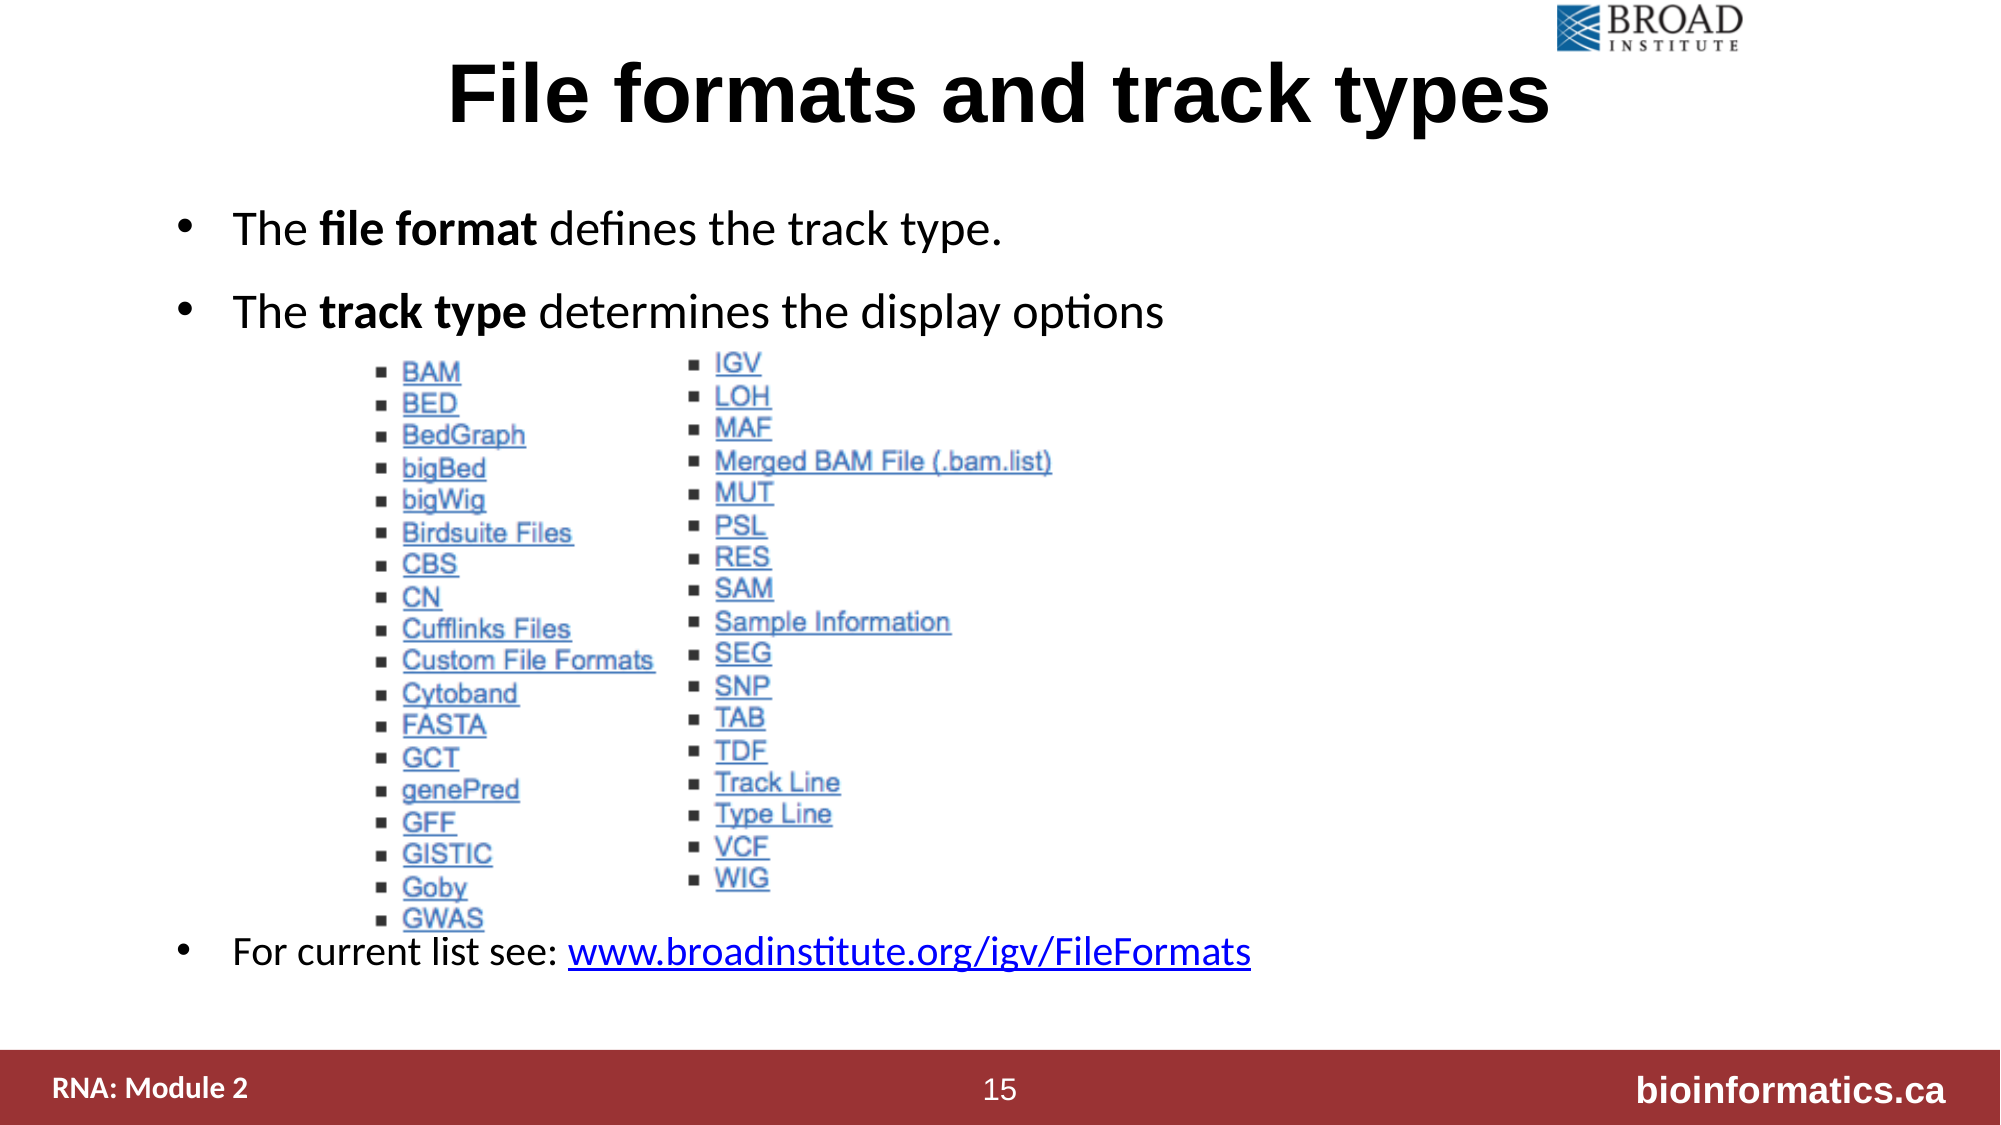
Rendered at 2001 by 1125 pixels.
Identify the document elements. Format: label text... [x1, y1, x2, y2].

title File formats and track types [275, 0, 1725, 183]
list The file format defines the track type. The track type determines the display options For current list see: www.broadinstitute.org/igv/FileFormats [161, 188, 1725, 984]
picture [1554, 0, 1747, 58]
picture [364, 348, 1101, 938]
